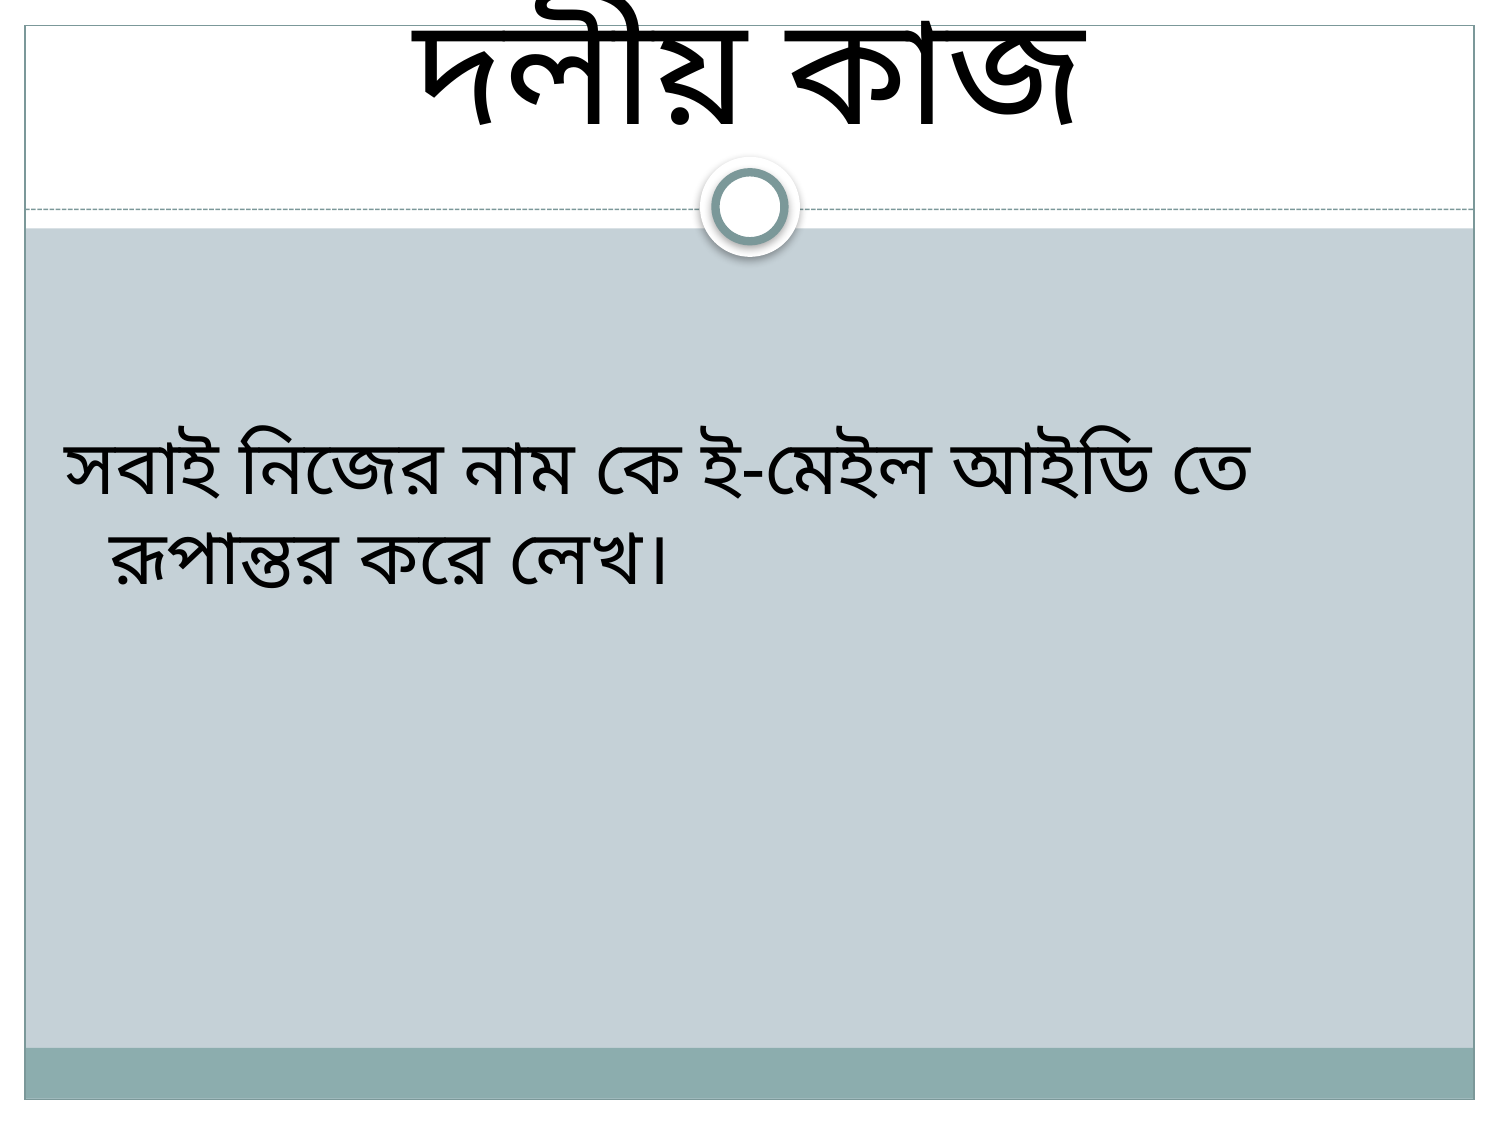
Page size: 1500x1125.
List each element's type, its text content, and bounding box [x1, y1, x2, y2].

list সবাই নিজের নাম কে ই-মেইল আইডি তে রূপান্তর করে লেখ। [49, 250, 1445, 1001]
title দলীয় কাজ [49, 37, 1450, 162]
